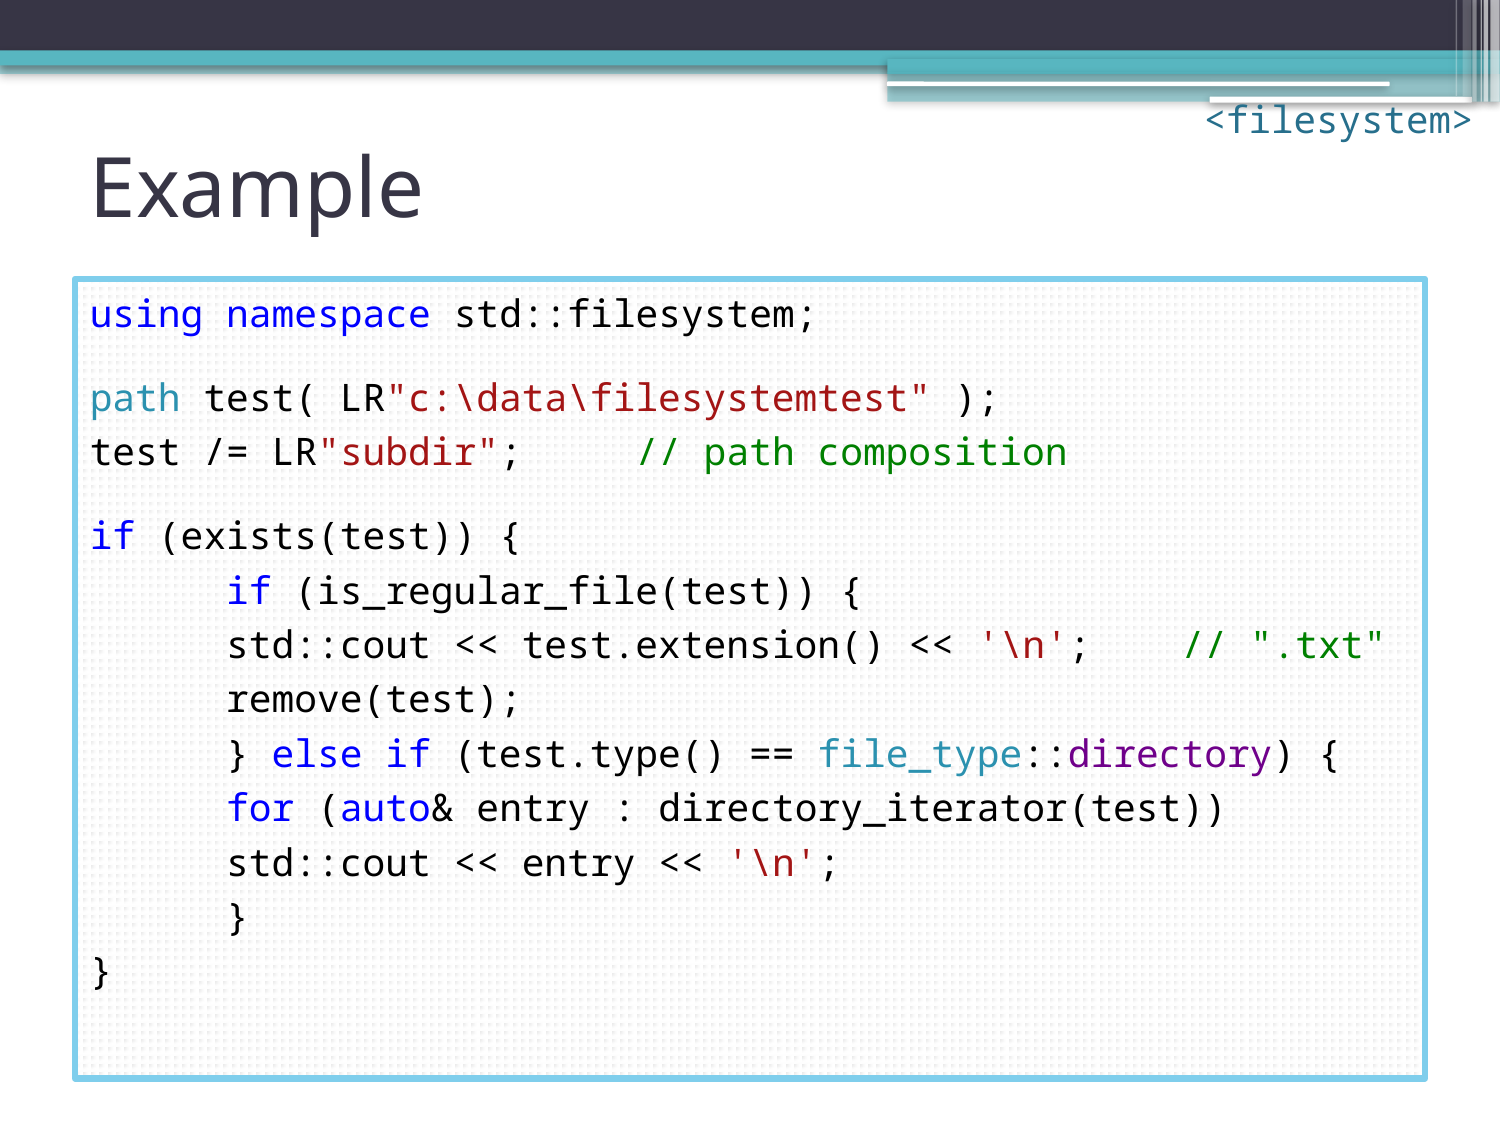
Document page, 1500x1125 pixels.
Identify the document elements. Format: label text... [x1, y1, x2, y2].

text_box <filesystem> [1188, 89, 1489, 149]
list using namespace std::filesystem; path test( LR"c:\data\filesystemtest" ); test /= LR"subdir"; // path composition if (exists(test)) { if (is_regular_file(test)) { std::cout << test.extension() << '\n'; // ".txt" remove(test); } else if (test.type() == file_type::directory) { for (auto& entry : directory_iterator(test)) std::cout << entry << '\n'; } } [75, 278, 1425, 1079]
title Example [75, 96, 1425, 272]
